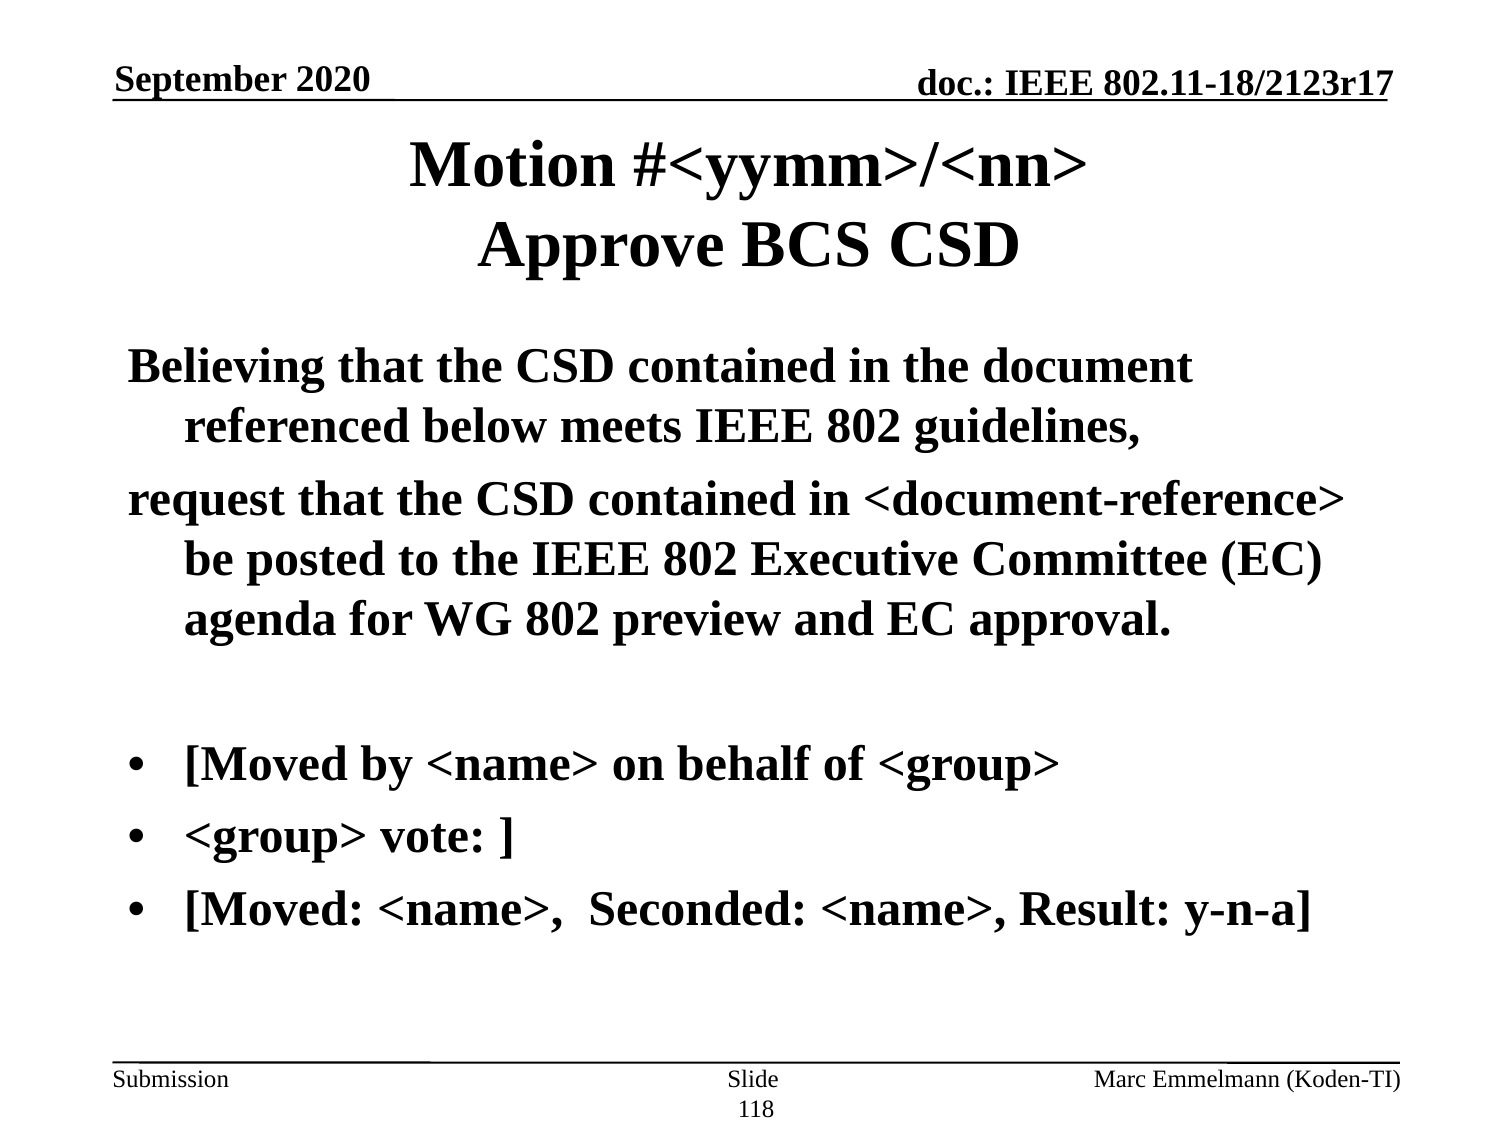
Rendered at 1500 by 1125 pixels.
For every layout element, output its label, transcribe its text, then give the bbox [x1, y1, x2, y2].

list Believing that the CSD contained in the document referenced below meets IEEE 802 guidelines, request that the CSD contained in <document-reference> be posted to the IEEE 802 Executive Committee (EC) agenda for WG 802 preview and EC approval. • [Moved by <name> on behalf of <group> • <group> vote: ] • [Moved: <name>, Seconded: <name>, Result: y-n-a] [112, 324, 1388, 1000]
footer Marc Emmelmann (Koden-TI) [878, 1061, 1402, 1093]
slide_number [114, 54, 423, 100]
title Motion #<yymm>/<nn> Approve BCS CSD [112, 112, 1388, 288]
slide_number Slide 118 [712, 1061, 800, 1123]
